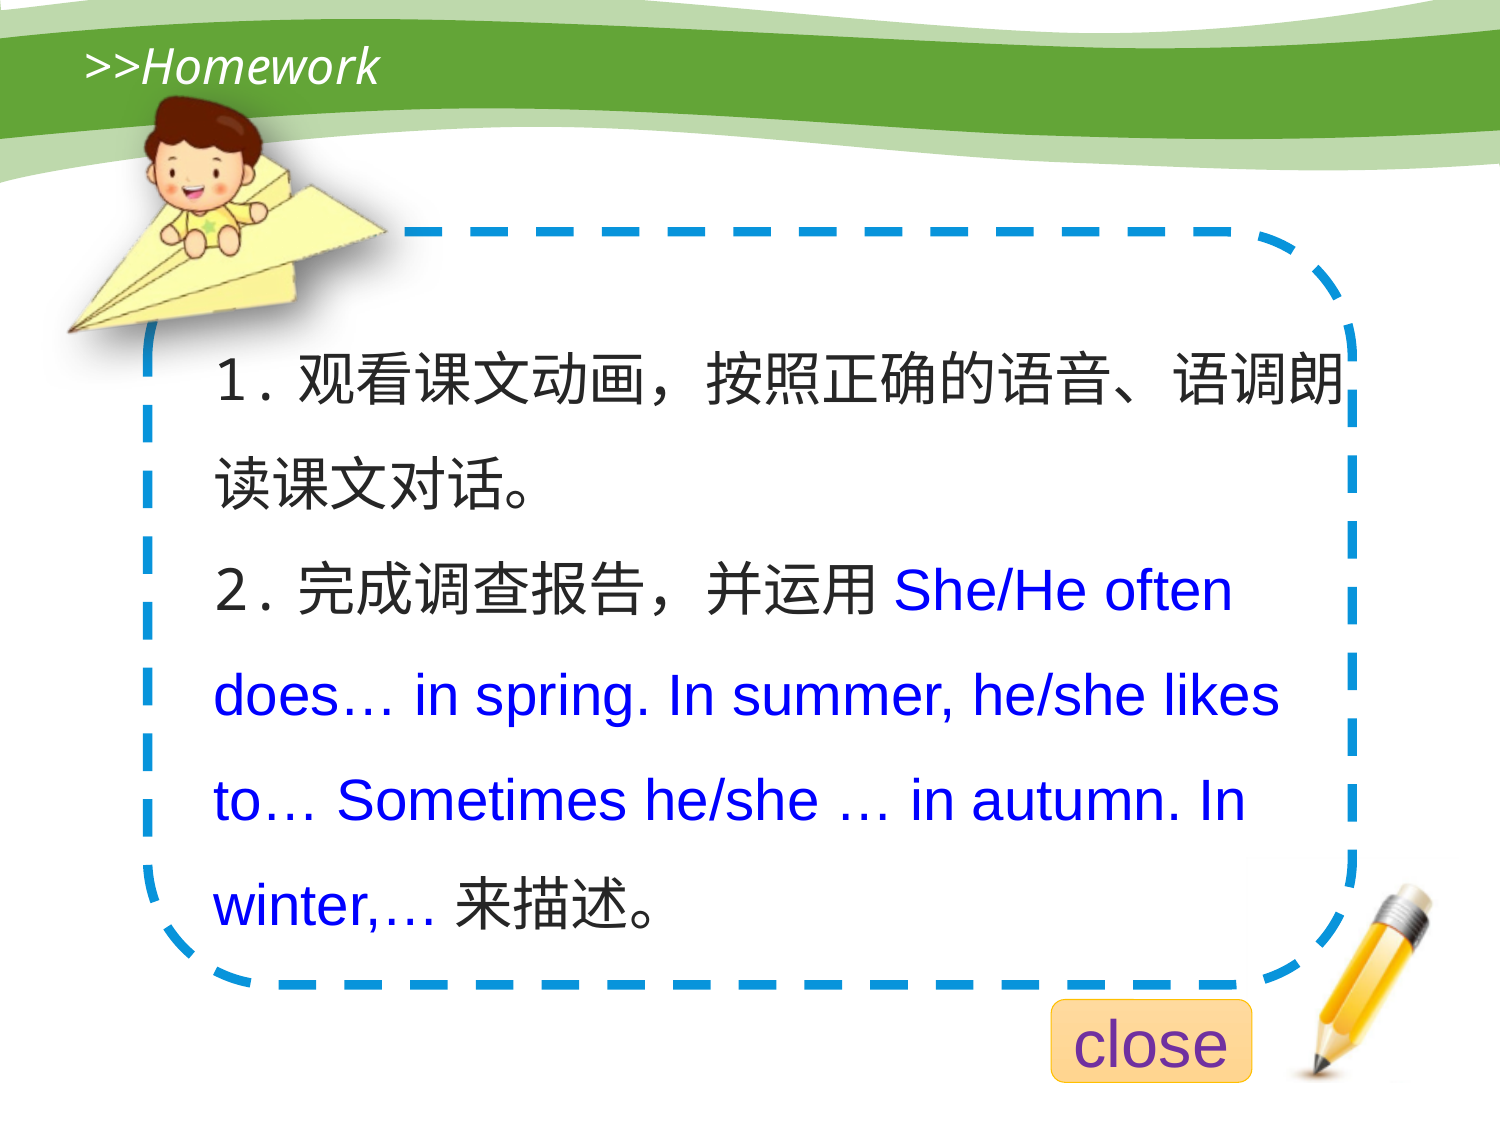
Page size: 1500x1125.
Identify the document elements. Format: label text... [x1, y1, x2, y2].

text_box close [1050, 998, 1246, 1083]
text_box 1.观看课文动画，按照正确的语音、语调朗读课文对话。 2.完成调查报告，并运用She/He often does… in spring. In summer, he/she likes to… Sometimes he/she … in autumn. In winter,…来描述。 [1340, 300, 1377, 857]
picture [36, 65, 420, 339]
title >>Homework [68, 34, 1429, 149]
text_box [147, 231, 1353, 986]
picture [1246, 857, 1459, 1083]
